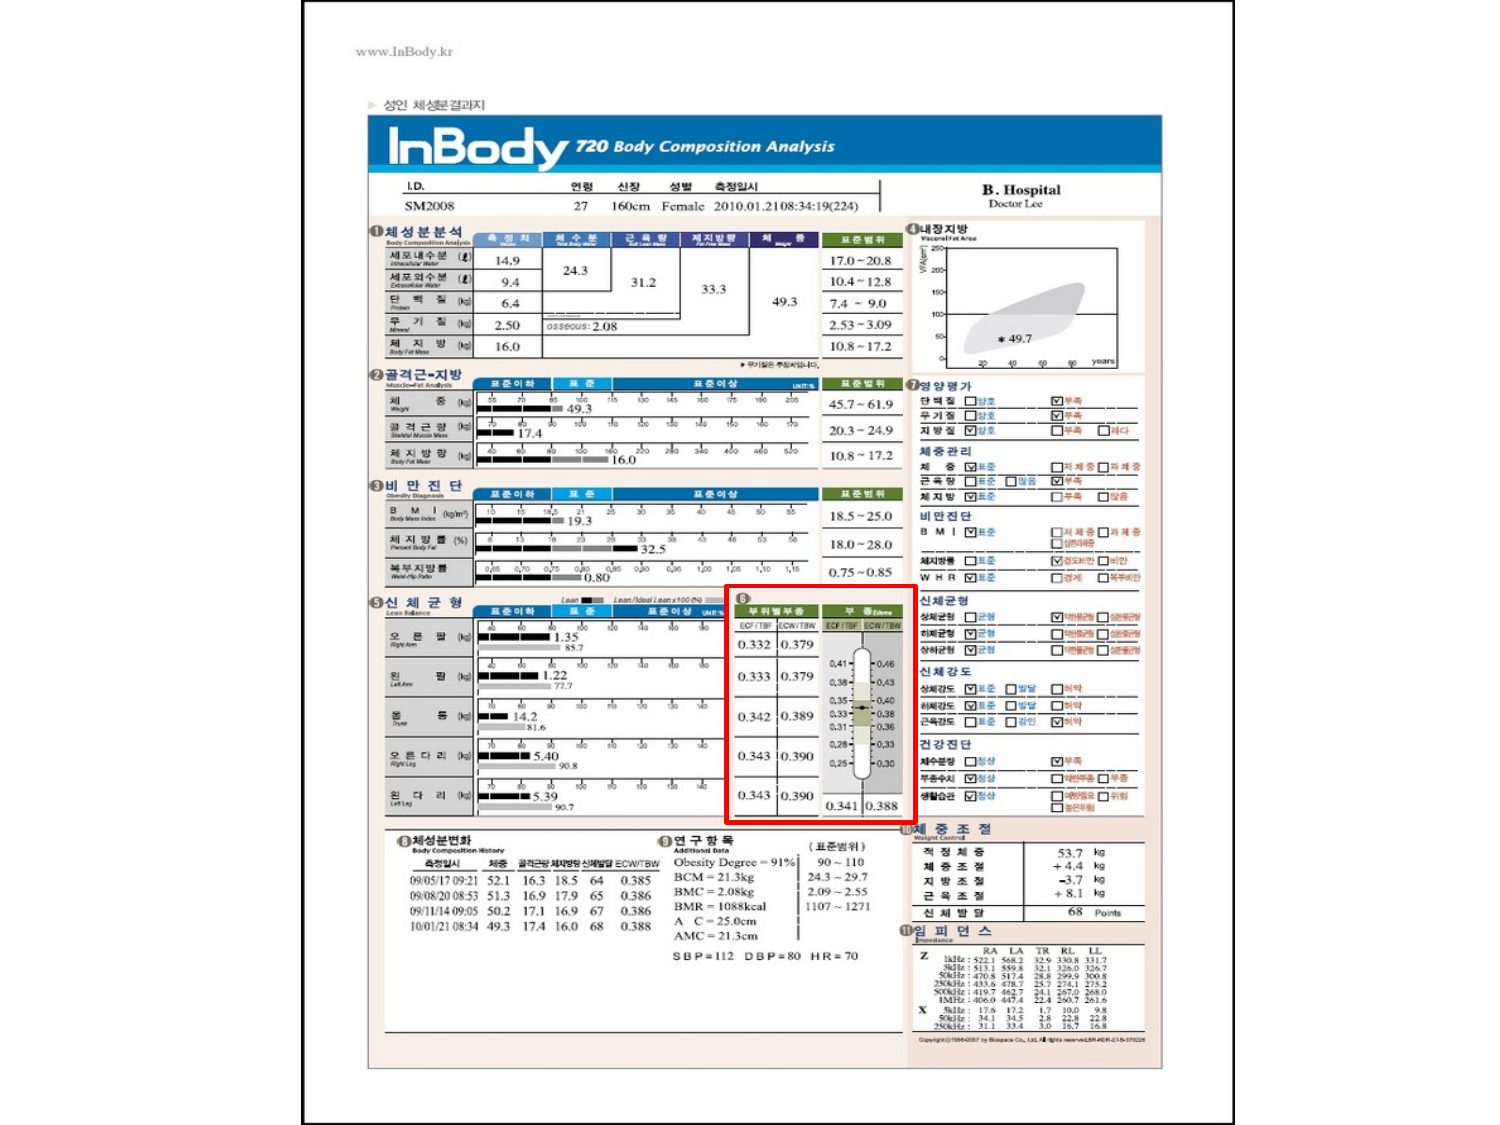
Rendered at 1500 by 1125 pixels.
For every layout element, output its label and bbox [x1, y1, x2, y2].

picture [300, 0, 1235, 1125]
